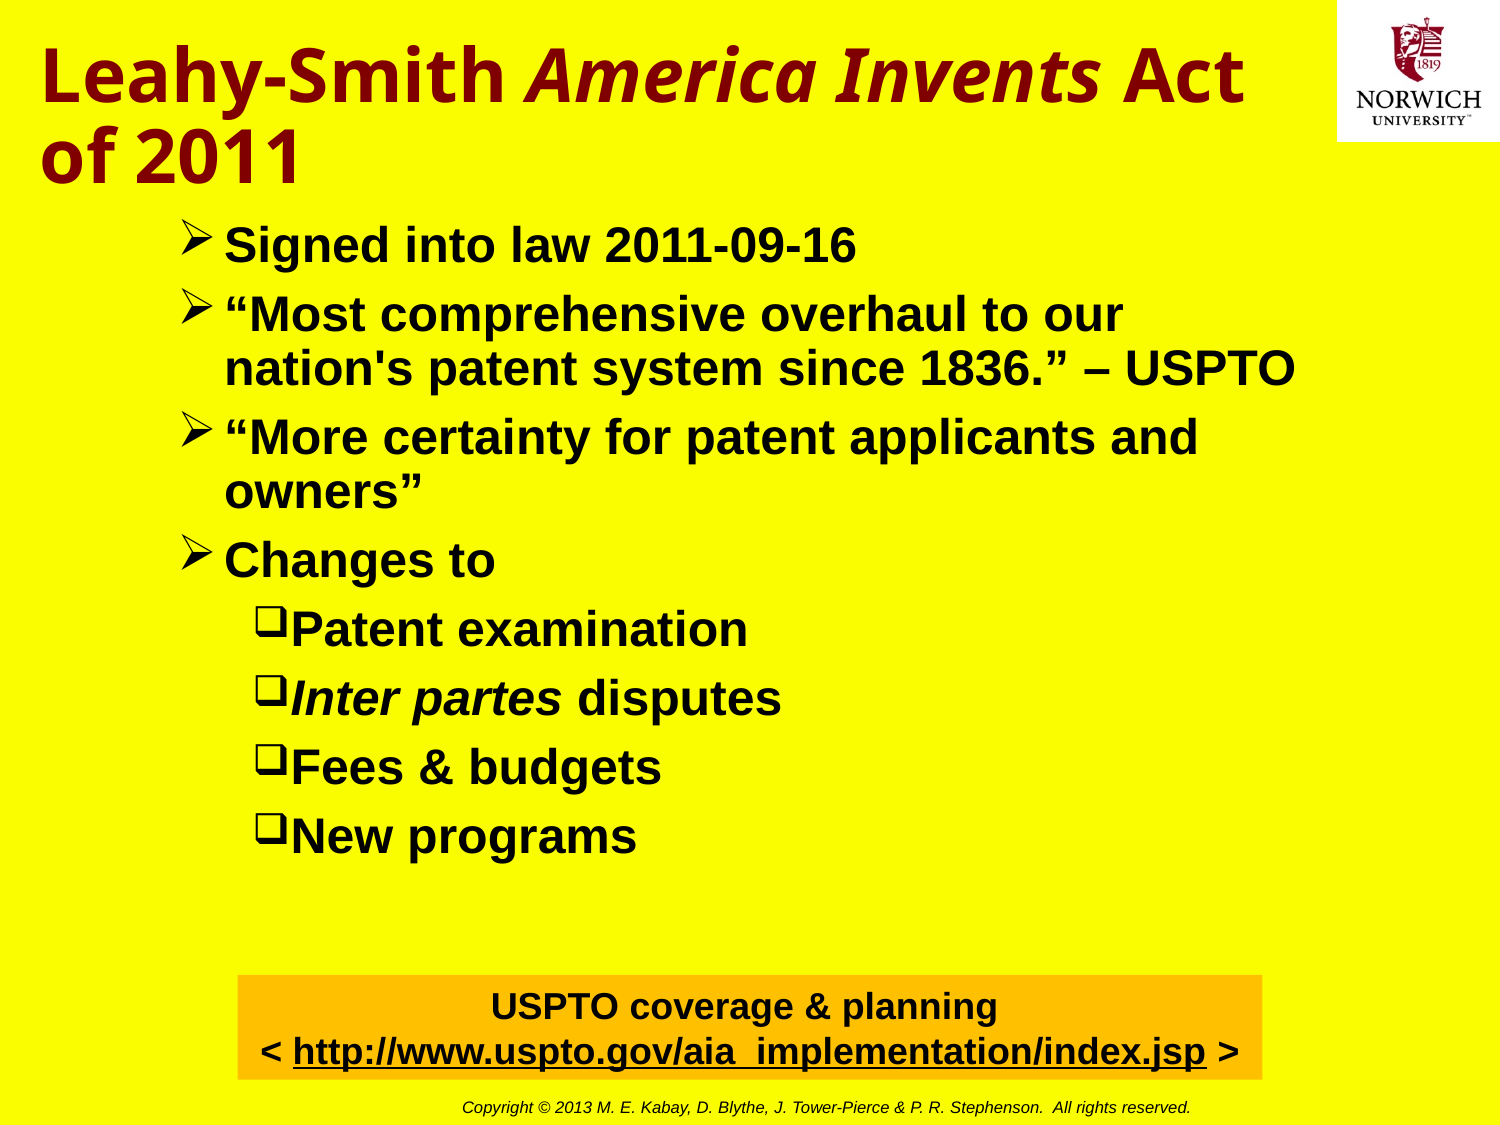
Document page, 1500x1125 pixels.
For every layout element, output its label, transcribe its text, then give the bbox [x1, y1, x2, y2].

list Signed into law 2011-09-16 “Most comprehensive overhaul to our nation's patent system since 1836.” – USPTO “More certainty for patent applicants and owners” Changes to Patent examination Inter partes disputes Fees & budgets New programs [161, 211, 1339, 1038]
picture [1337, 0, 1500, 142]
text_box USPTO coverage & planning < http://www.uspto.gov/aia_implementation/index.jsp > [237, 974, 1263, 1080]
title Leahy-Smith America Invents Act of 2011 [24, 24, 1338, 213]
